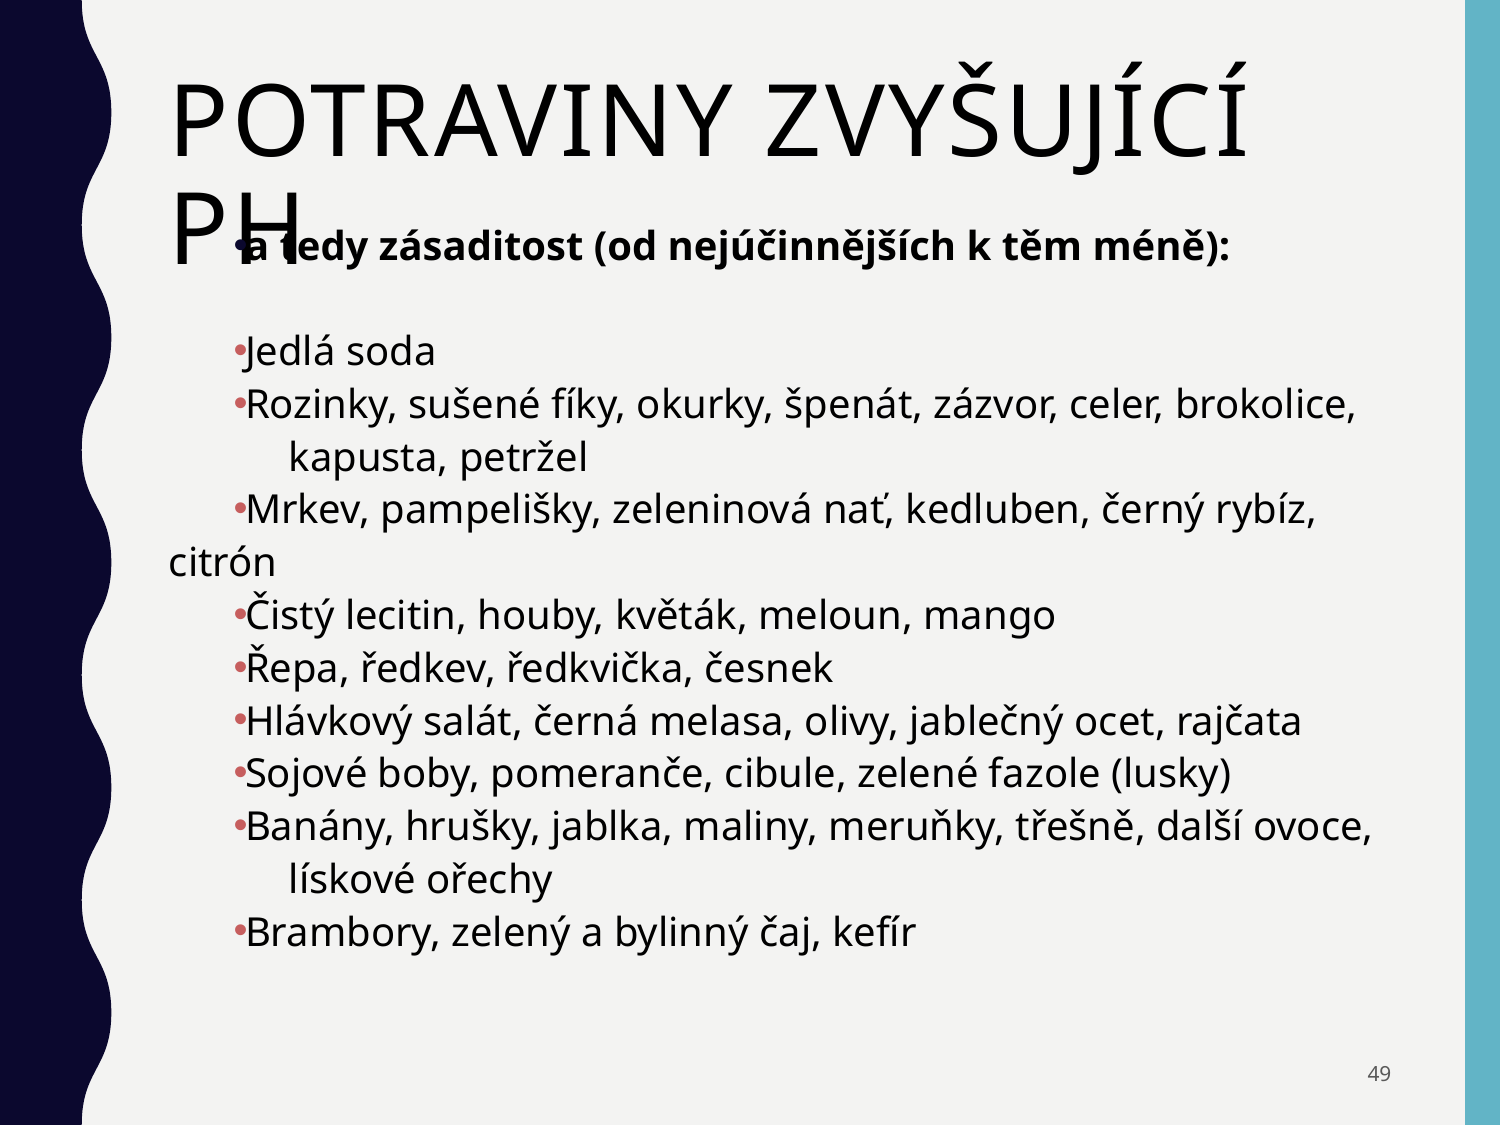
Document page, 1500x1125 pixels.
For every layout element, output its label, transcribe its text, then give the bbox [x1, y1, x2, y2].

list a tedy zásaditost (od nejúčinnějších k těm méně): Jedlá soda Rozinky, sušené fíky, okurky, špenát, zázvor, celer, brokolice, kapusta, petržel Mrkev, pampelišky, zeleninová nať, kedluben, černý rybíz, citrón Čistý lecitin, houby, květák, meloun, mango Řepa, ředkev, ředkvička, česnek Hlávkový salát, černá melasa, olivy, jablečný ocet, rajčata Sojové boby, pomeranče, cibule, zelené fazole (lusky) Banány, hrušky, jablka, maliny, meruňky, třešně, další ovoce, lískové ořechy Brambory, zelený a bylinný čaj, kefír [154, 208, 1407, 965]
slide_number 49 [1059, 1045, 1407, 1103]
title Potraviny zvyšující pH [154, 62, 1407, 208]
